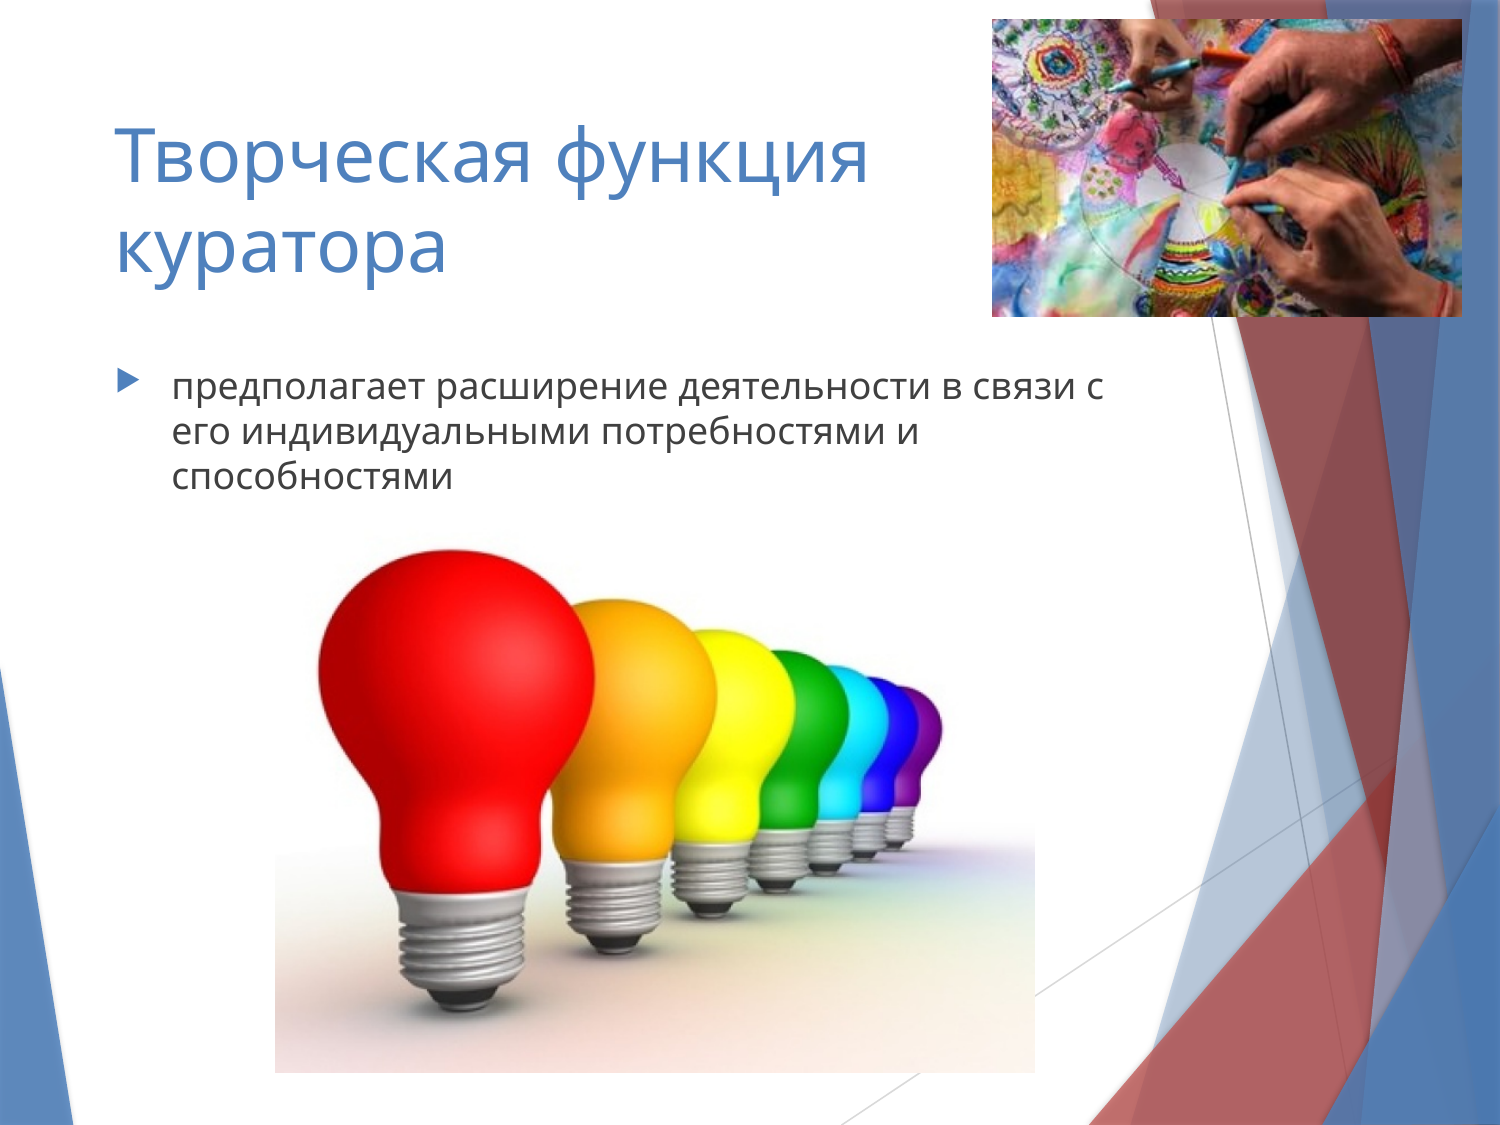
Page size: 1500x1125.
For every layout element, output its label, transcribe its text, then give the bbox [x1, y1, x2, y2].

picture [992, 19, 1463, 318]
picture [274, 501, 1036, 1073]
title Творческая функция куратора [99, 99, 987, 317]
list предполагает расширение деятельности в связи с его индивидуальными потребностями и способностями [99, 354, 1142, 992]
